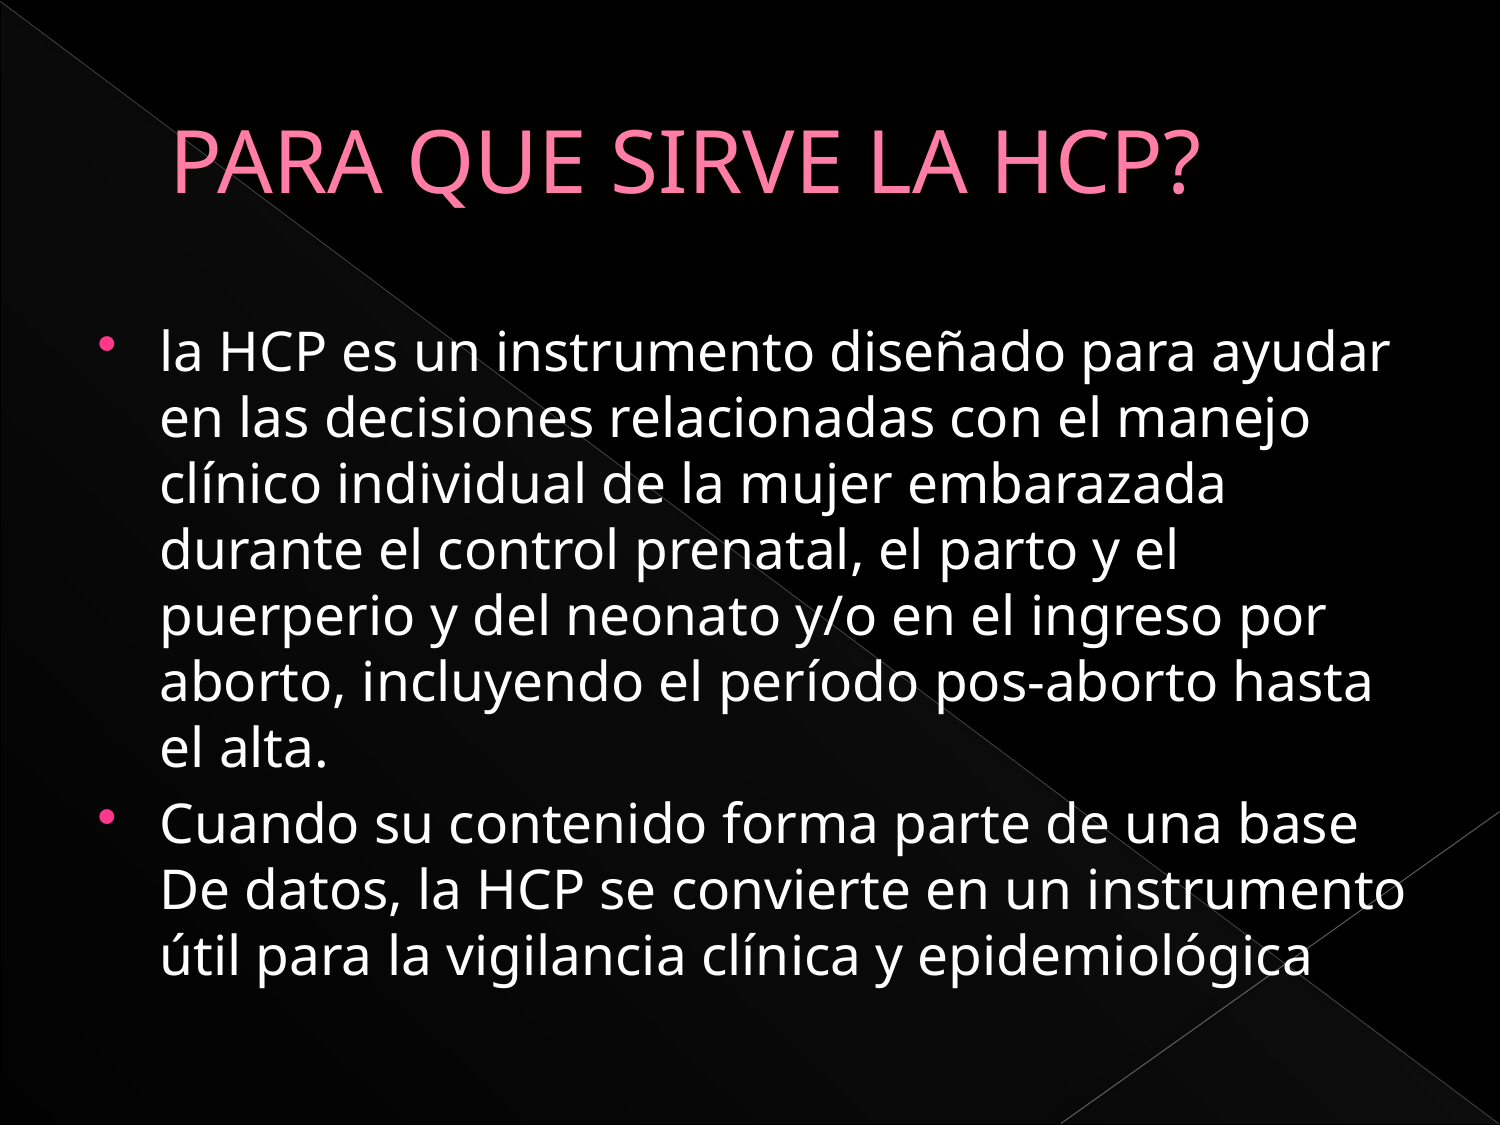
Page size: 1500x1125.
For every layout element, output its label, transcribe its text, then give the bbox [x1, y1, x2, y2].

title PARA QUE SIRVE LA HCP? [75, 43, 1425, 274]
list la HCP es un instrumento diseñado para ayudar en las decisiones relacionadas con el manejo clínico individual de la mujer embarazada durante el control prenatal, el parto y el puerperio y del neonato y/o en el ingreso por aborto, incluyendo el período pos-aborto hasta el alta. Cuando su contenido forma parte de una base De datos, la HCP se convierte en un instrumento útil para la vigilancia clínica y epidemiológica [75, 308, 1425, 1059]
